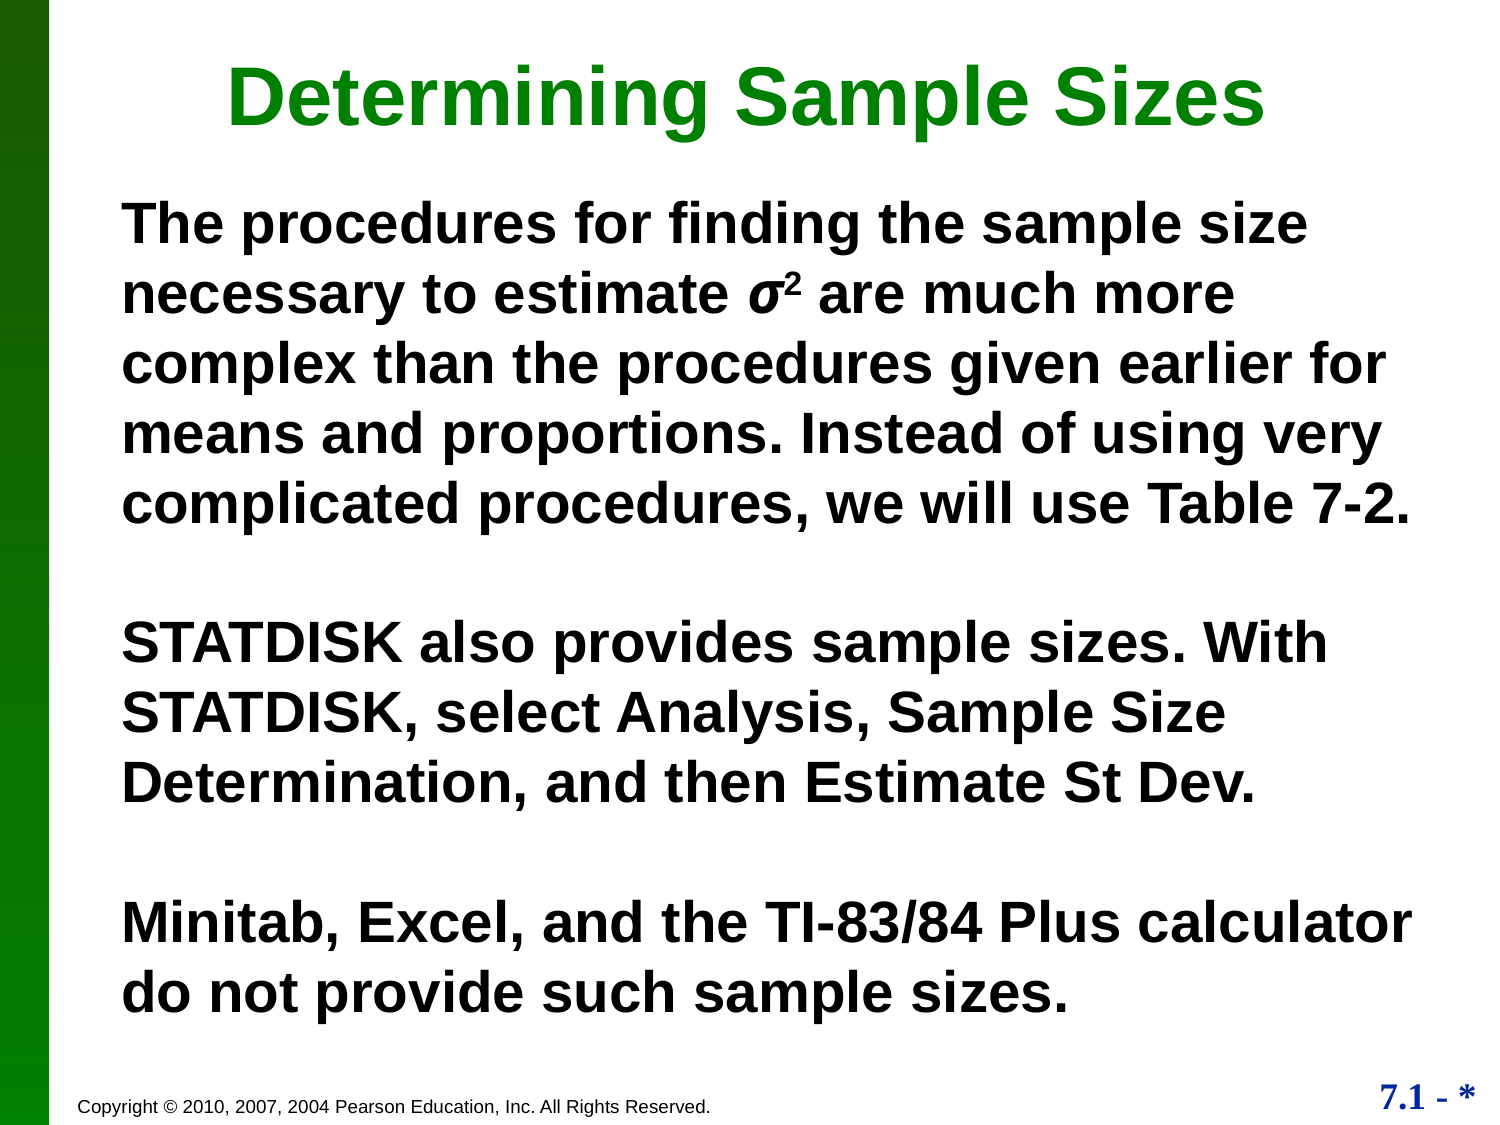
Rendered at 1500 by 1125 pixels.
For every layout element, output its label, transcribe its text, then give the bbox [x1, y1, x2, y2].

title Determining Sample Sizes [91, 41, 1403, 142]
text_box The procedures for finding the sample size necessary to estimate σ2 are much more complex than the procedures given earlier for means and proportions. Instead of using very complicated procedures, we will use Table 7-2. STATDISK also provides sample sizes. With STATDISK, select Analysis, Sample Size Determination, and then Estimate St Dev. Minitab, Excel, and the TI-83/84 Plus calculator do not provide such sample sizes. [105, 177, 1461, 1033]
